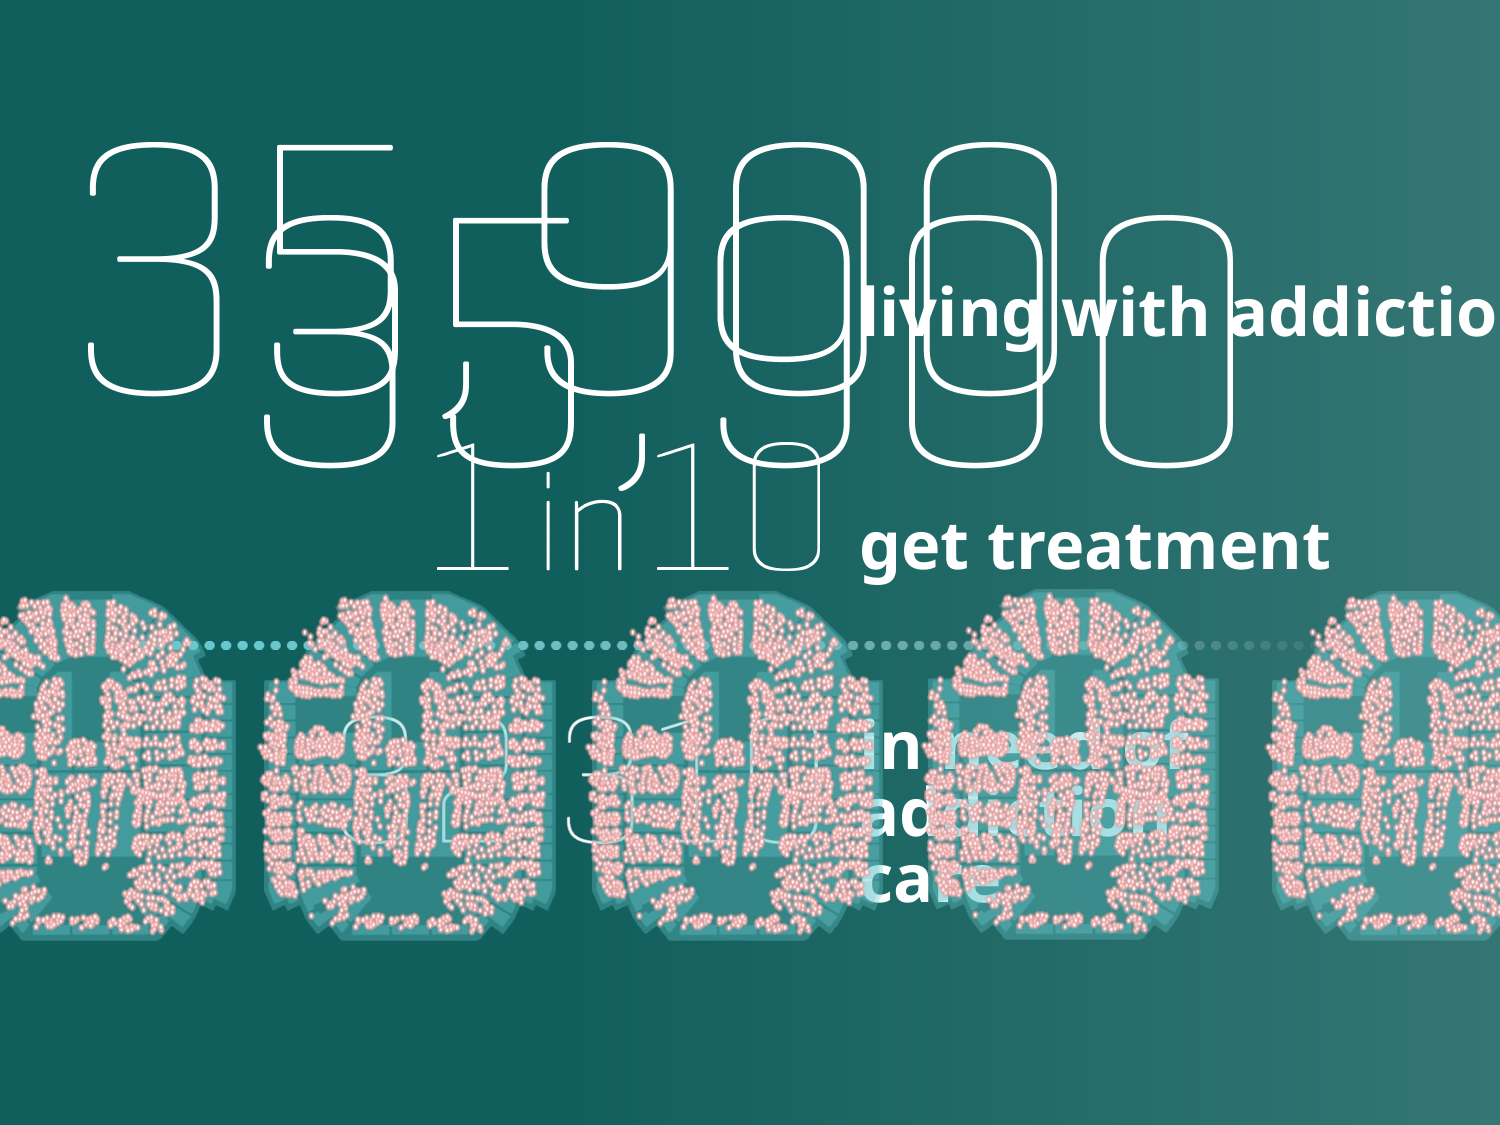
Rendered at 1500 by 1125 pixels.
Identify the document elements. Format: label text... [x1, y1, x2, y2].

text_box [0, 589, 1500, 941]
picture [88, 142, 1233, 571]
text_box get treatment [844, 495, 1500, 589]
text_box living with addiction [1233, 262, 1500, 358]
